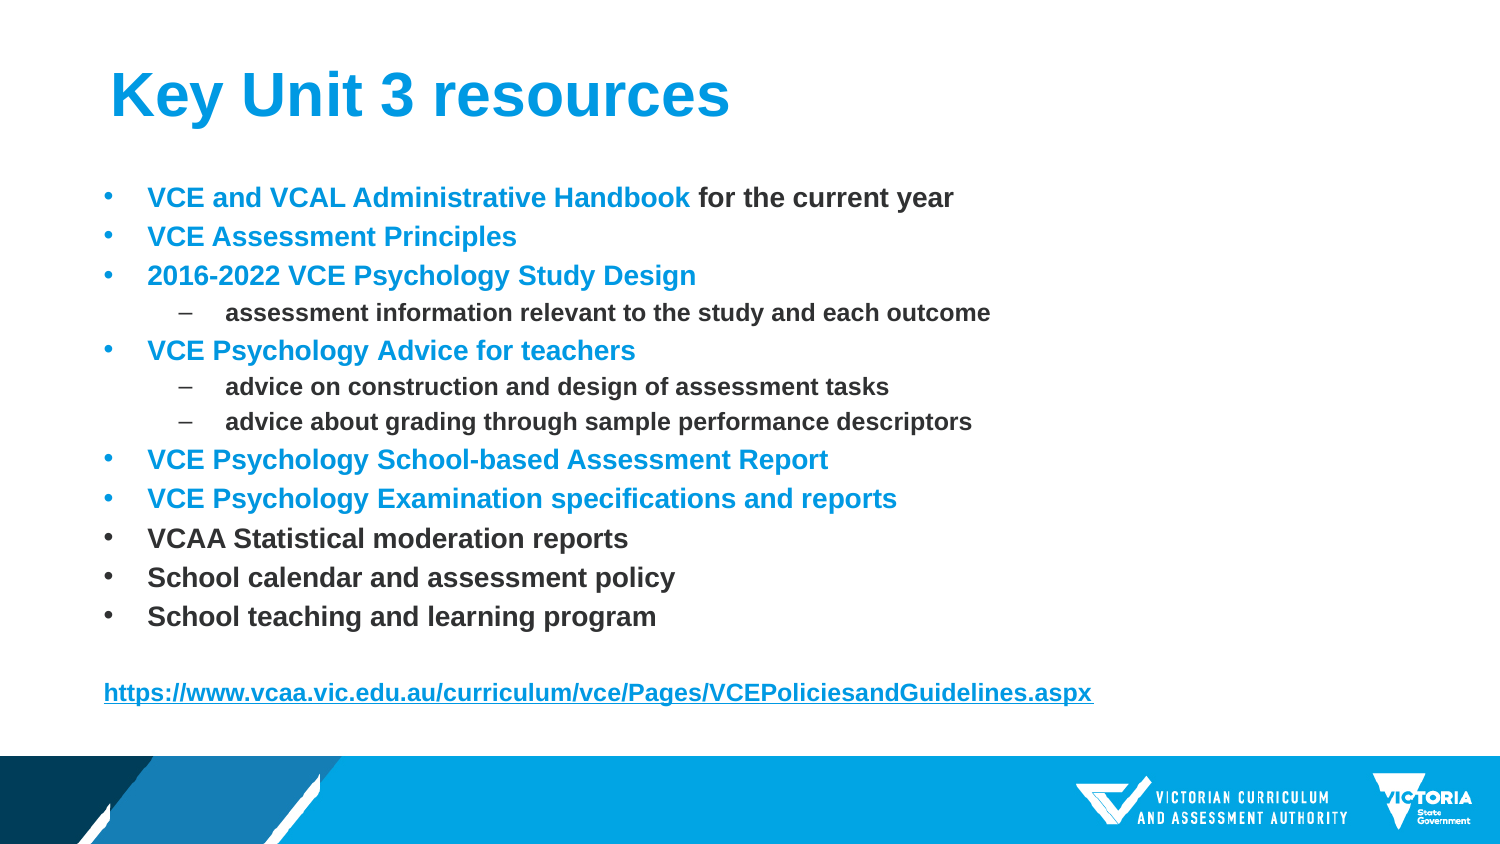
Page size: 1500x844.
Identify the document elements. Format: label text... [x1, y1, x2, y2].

picture [1281, 812, 1286, 823]
picture [1249, 812, 1254, 823]
picture [0, 0, 1500, 844]
picture [1268, 792, 1272, 802]
picture [1214, 792, 1219, 802]
picture [1320, 792, 1327, 802]
picture [1299, 812, 1303, 823]
picture [1308, 814, 1313, 823]
picture [1240, 812, 1244, 823]
picture [1460, 793, 1471, 803]
picture [1374, 774, 1425, 828]
picture [1318, 812, 1322, 823]
picture [1258, 812, 1262, 823]
picture [1201, 812, 1205, 823]
picture [1190, 792, 1194, 802]
title Key Unit 3 resources [94, 55, 1223, 128]
picture [1224, 792, 1229, 802]
list VCE and VCAL Administrative Handbook for the current year VCE Assessment Principles 2016-2022 VCE Psychology Study Design assessment information relevant to the study and each outcome VCE Psychology Advice for teachers advice on construction and design of assessment tasks advice about grading through sample performance descriptors VCE Psychology School-based Assessment Report VCE Psychology Examination specifications and reports VCAA Statistical moderation reports School calendar and assessment policy School teaching and learning program https://www.vcaa.vic.edu.au/curriculum/vce/Pages/VCEPoliciesandGuidelines.aspx [88, 171, 1447, 729]
picture [1302, 792, 1306, 803]
picture [1149, 813, 1153, 823]
picture [1077, 777, 1150, 824]
picture [1426, 792, 1452, 804]
picture [1229, 813, 1235, 823]
picture [1199, 792, 1204, 803]
